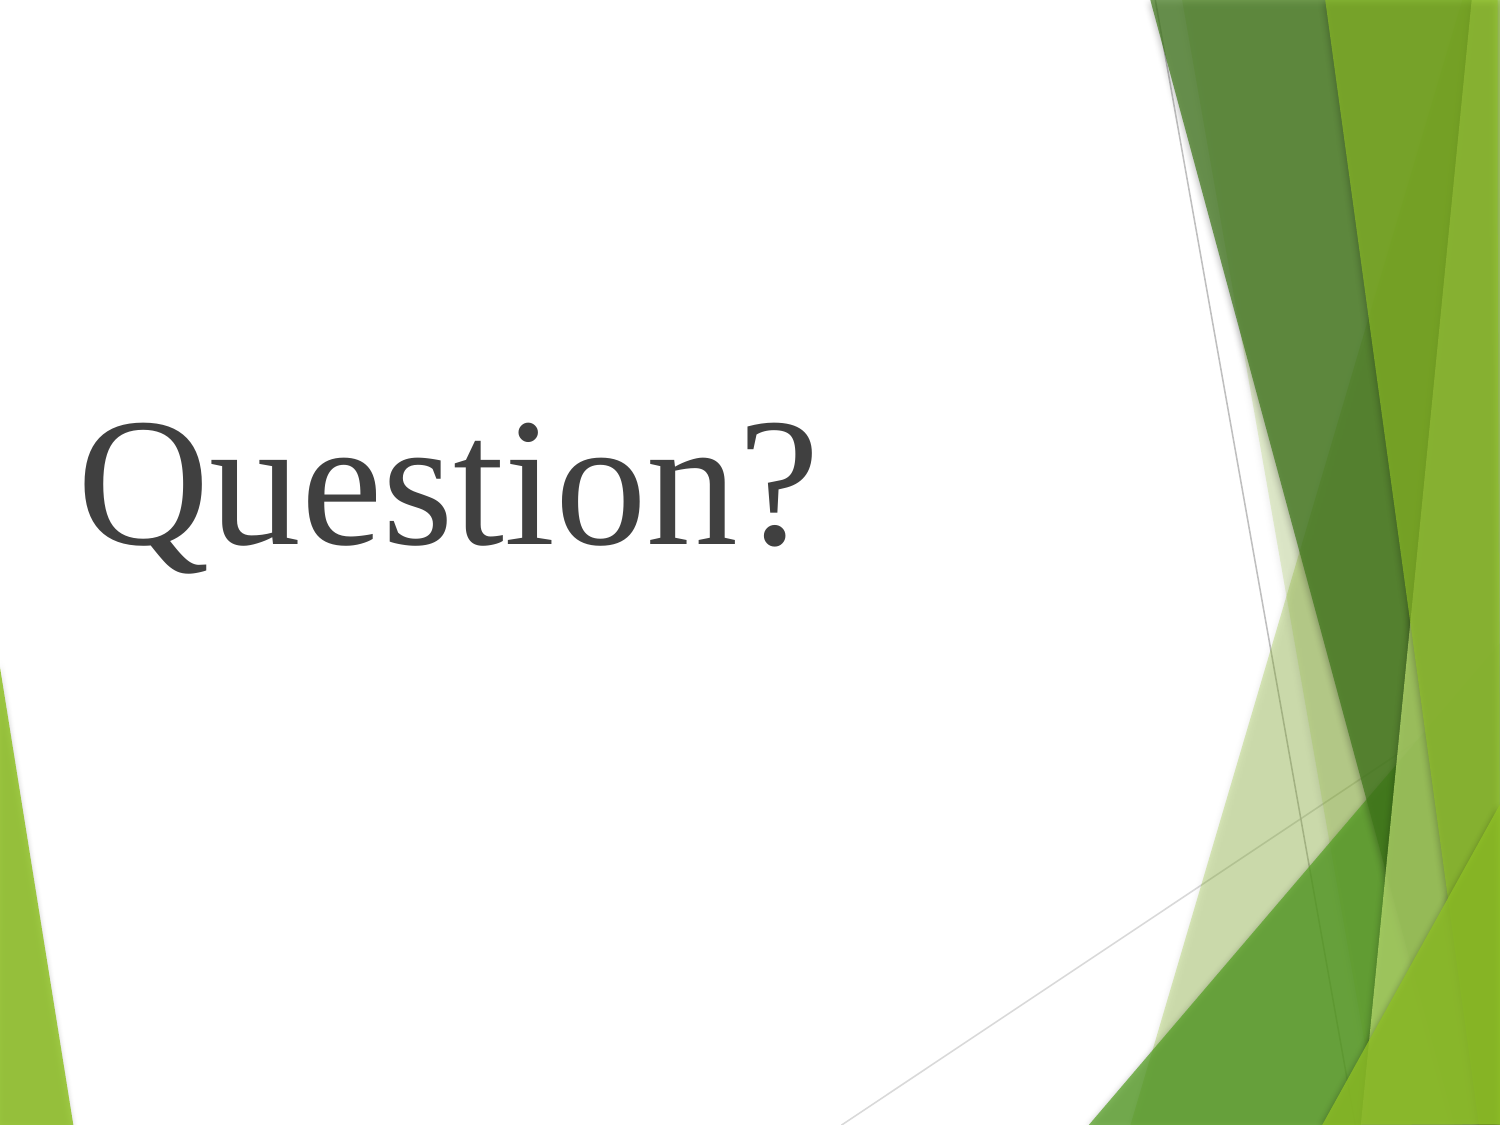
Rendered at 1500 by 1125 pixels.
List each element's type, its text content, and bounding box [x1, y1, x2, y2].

list Question? [62, 200, 1413, 738]
